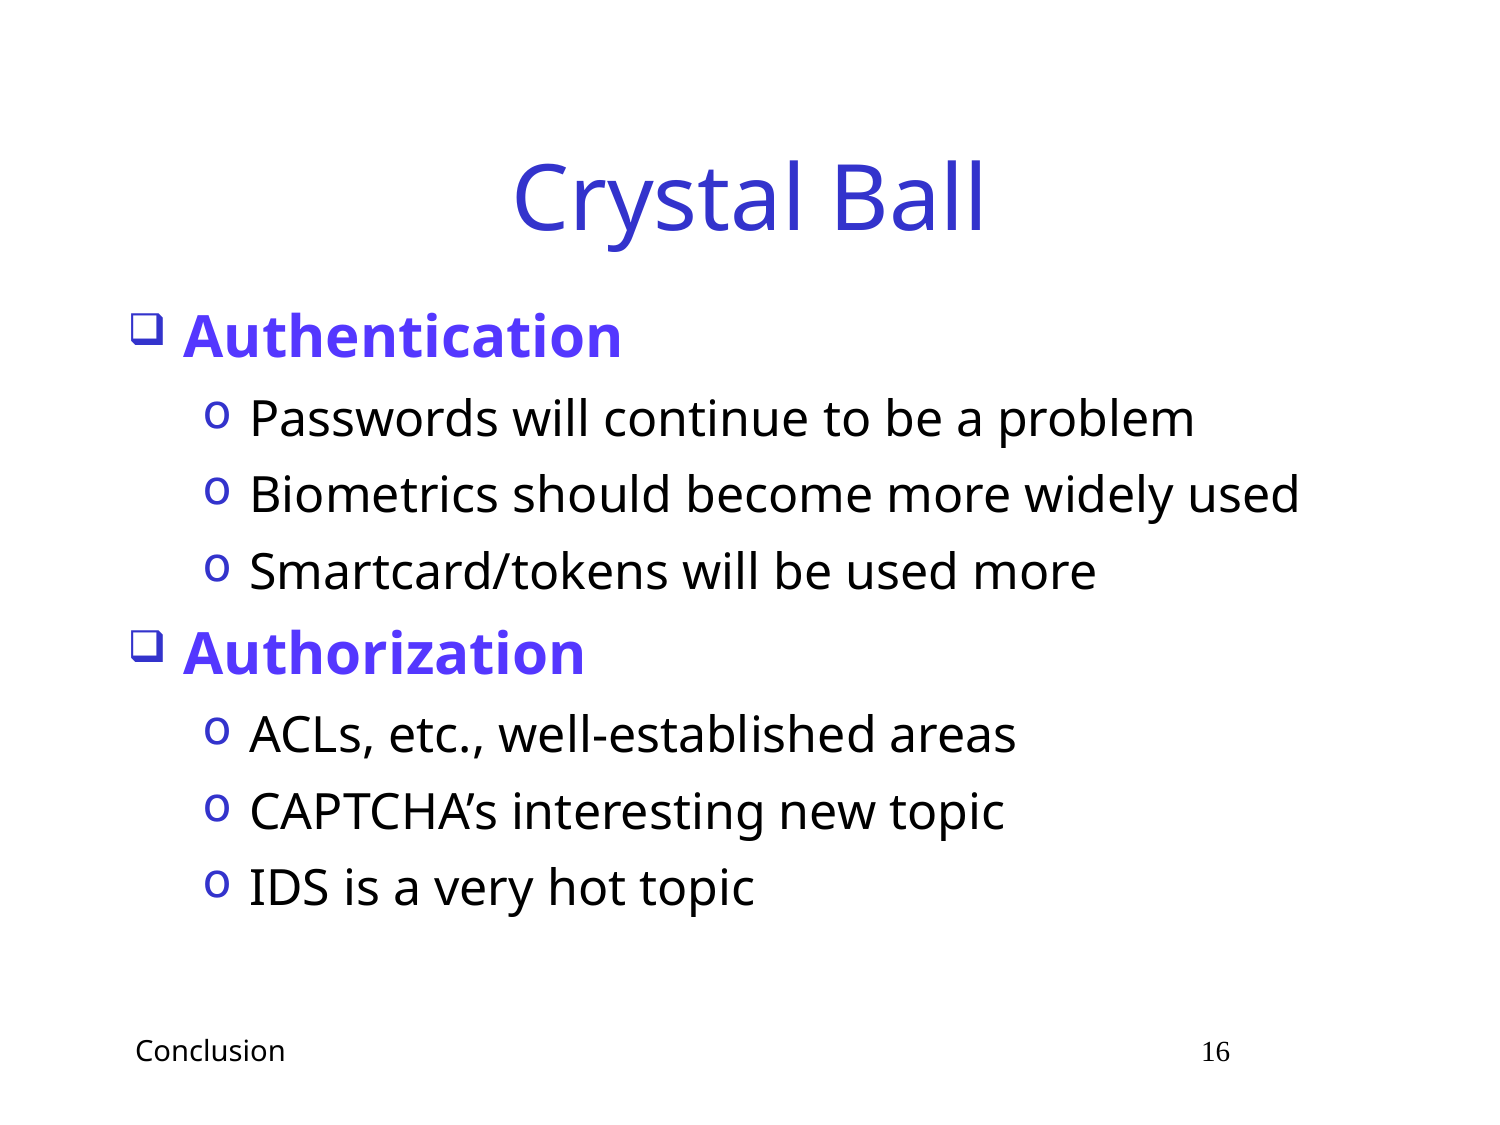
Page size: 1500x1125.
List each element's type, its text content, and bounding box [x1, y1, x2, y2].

title Crystal Ball [112, 99, 1388, 288]
footer Conclusion 16 [112, 1024, 1401, 1101]
list Authentication Passwords will continue to be a problem Biometrics should become more widely used Smartcard/tokens will be used more Authorization ACLs, etc., well-established areas CAPTCHA’s interesting new topic IDS is a very hot topic [112, 299, 1388, 976]
